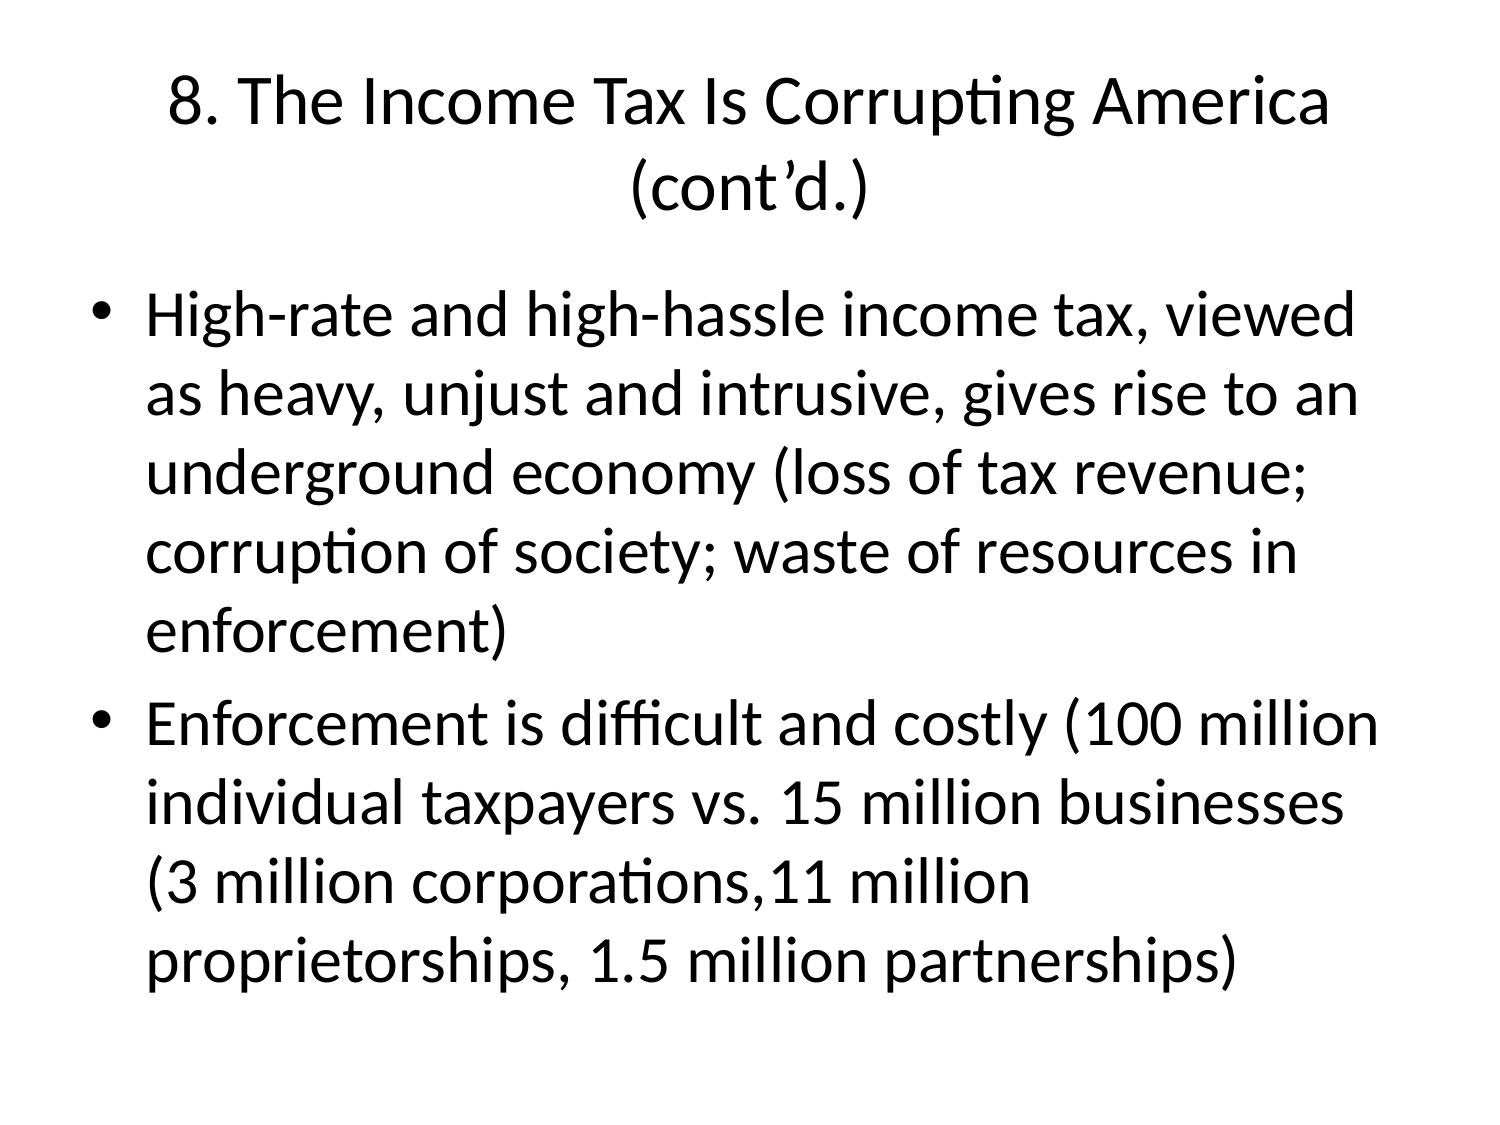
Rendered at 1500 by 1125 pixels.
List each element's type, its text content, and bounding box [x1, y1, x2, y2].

list High-rate and high-hassle income tax, viewed as heavy, unjust and intrusive, gives rise to an underground economy (loss of tax revenue; corruption of society; waste of resources in enforcement) Enforcement is difficult and costly (100 million individual taxpayers vs. 15 million businesses (3 million corporations,11 million proprietorships, 1.5 million partnerships) [75, 262, 1425, 1005]
title 8. The Income Tax Is Corrupting America (cont’d.) [75, 45, 1425, 233]
